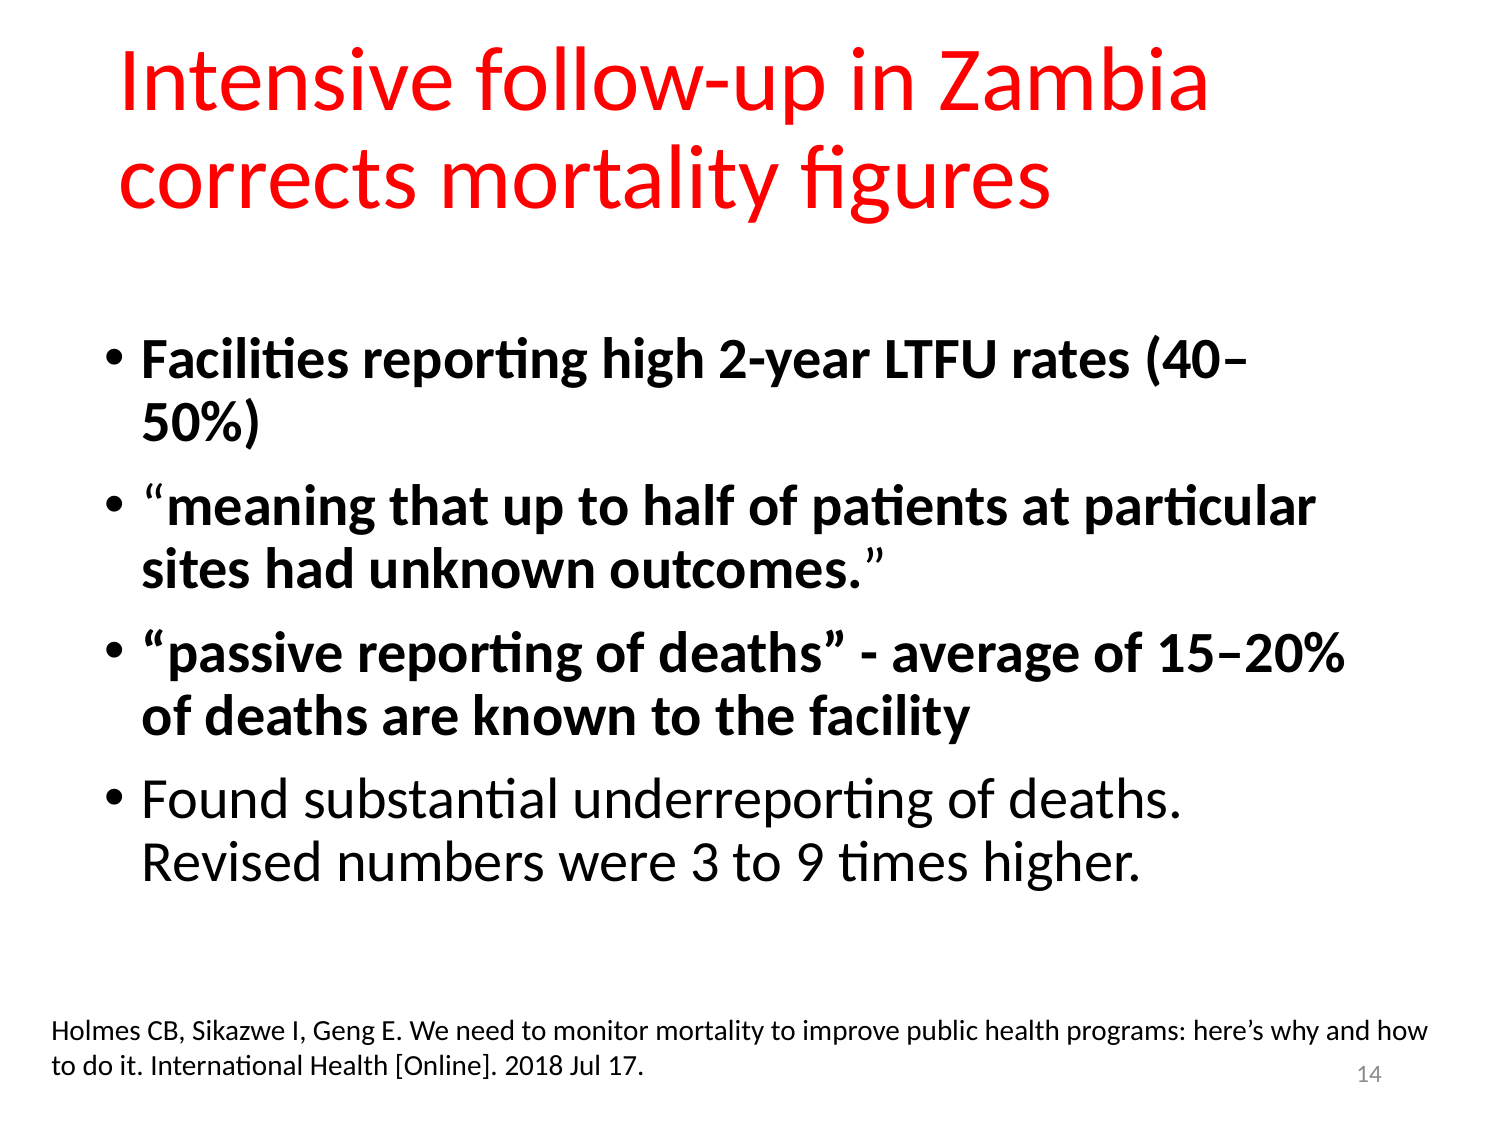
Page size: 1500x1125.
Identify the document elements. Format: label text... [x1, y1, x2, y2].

text_box Holmes CB, Sikazwe I, Geng E. We need to monitor mortality to improve public health programs: here’s why and how to do it. International Health [Online]. 2018 Jul 17. [36, 1003, 1464, 1124]
list Facilities reporting high 2-year LTFU rates (40–50%) “meaning that up to half of patients at particular sites had unknown outcomes.” “passive reporting of deaths” - average of 15–20% of deaths are known to the facility Found substantial underreporting of deaths. Revised numbers were 3 to 9 times higher. [89, 320, 1384, 1003]
title Intensive follow-up in Zambia corrects mortality figures [103, 20, 1397, 239]
